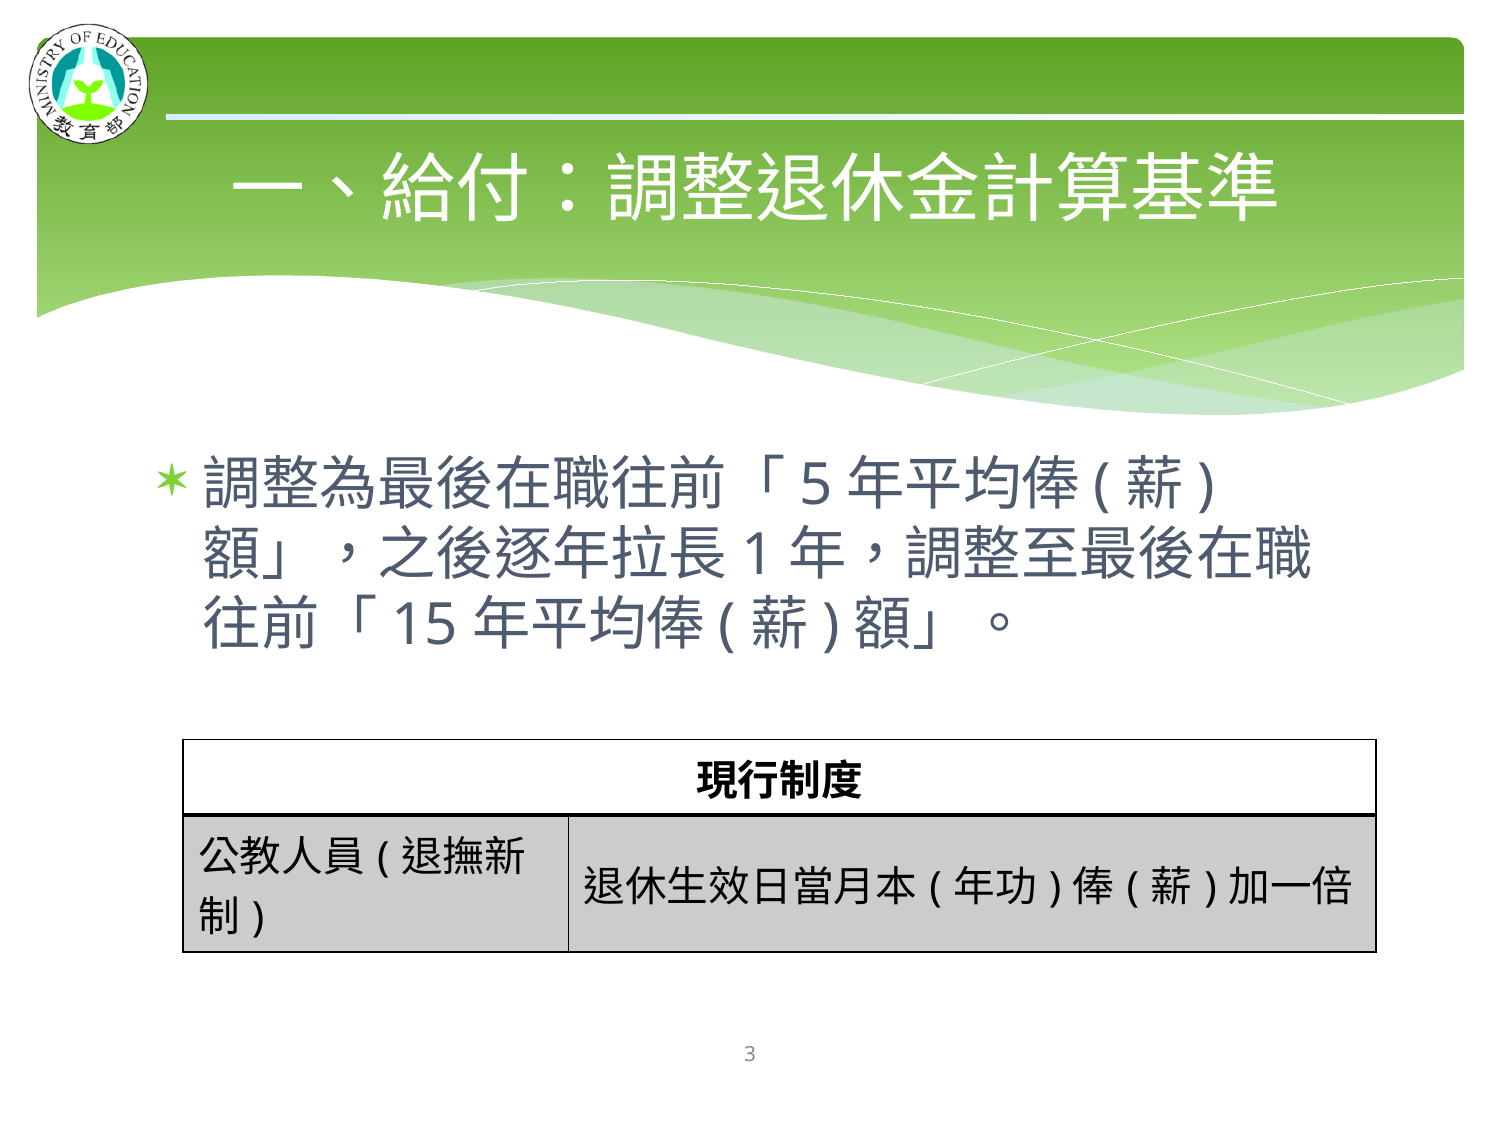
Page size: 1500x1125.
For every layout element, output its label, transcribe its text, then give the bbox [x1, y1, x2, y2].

title 一、給付：調整退休金計算基準 [88, 82, 1439, 289]
table_cell 退休生效日當月本(年功)俸(薪)加一倍 [569, 817, 1375, 951]
slide_number 2 [654, 1025, 846, 1086]
list 調整為最後在職往前「5年平均俸(薪)額」，之後逐年拉長1年，調整至最後在職往前「15年平均俸(薪)額」。 [142, 438, 1359, 1006]
picture [27, 22, 149, 145]
table_header 現行制度 [184, 740, 1375, 813]
table_cell 公教人員(退撫新制) [184, 817, 568, 951]
